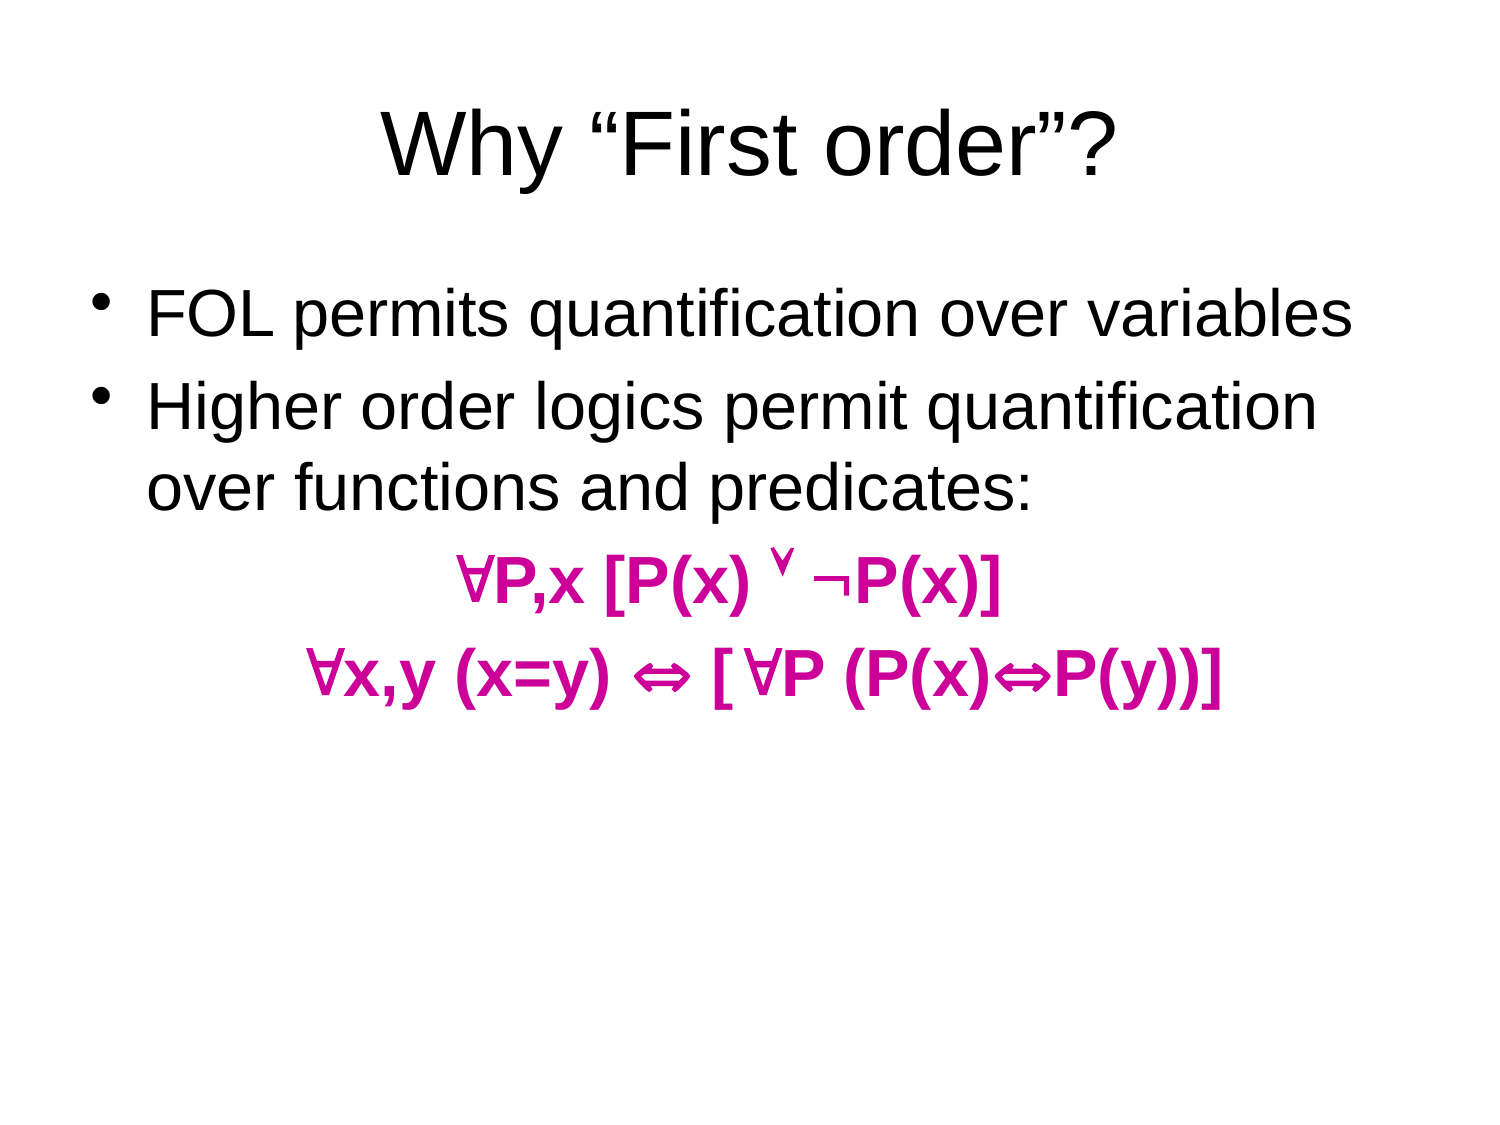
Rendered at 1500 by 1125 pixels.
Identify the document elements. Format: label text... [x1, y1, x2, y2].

title Why “First order”? [74, 44, 1426, 233]
list FOL permits quantification over variables Higher order logics permit quantification over functions and predicates: P,x [P(x)  P(x)] x,y (x=y)  [P (P(x)P(y))] [74, 262, 1426, 1006]
